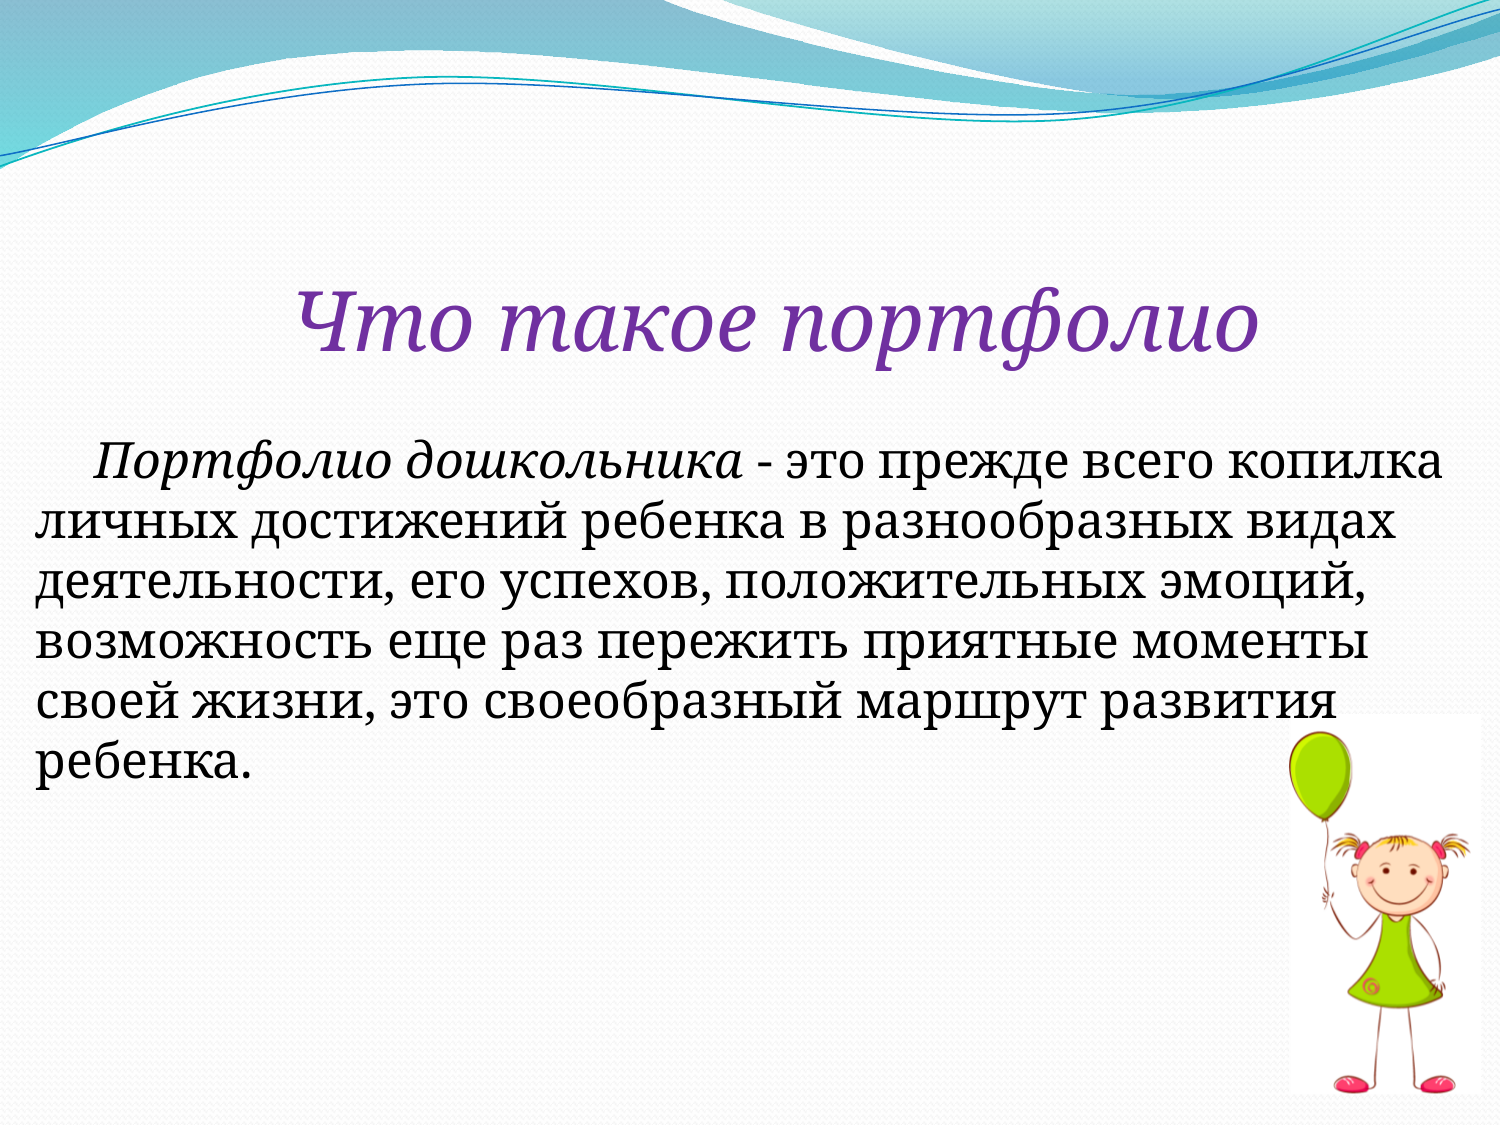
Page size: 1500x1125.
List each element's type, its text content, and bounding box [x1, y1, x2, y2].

picture [1288, 714, 1481, 1094]
text_box Что такое портфолио Портфолио дошкольника - это прежде всего копилка личных достижений ребенка в разнообразных видах деятельности, его успехов, положительных эмоций, возможность еще раз пережить приятные моменты своей жизни, это своеобразный маршрут развития ребенка. [20, 160, 1475, 856]
